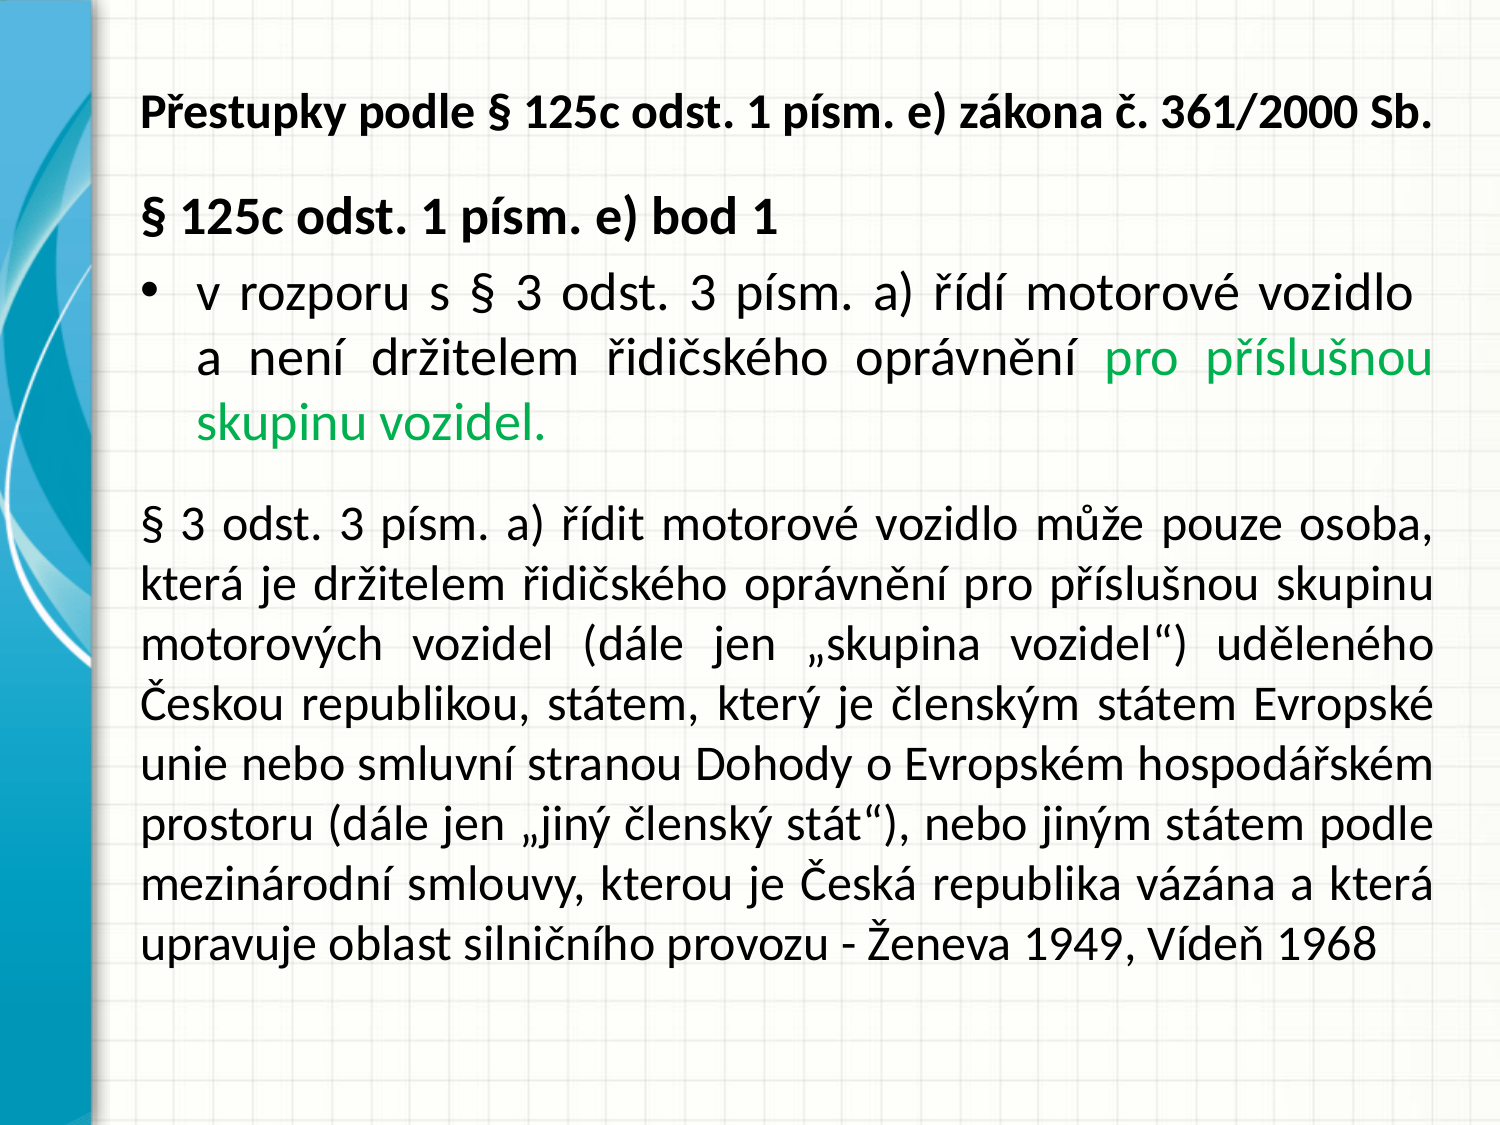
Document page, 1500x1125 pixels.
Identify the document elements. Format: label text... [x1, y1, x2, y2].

title Přestupky podle § 125c odst. 1 písm. e) zákona č. 361/2000 Sb. [125, 44, 1450, 172]
list § 125c odst. 1 písm. e) bod 1 v rozporu s § 3 odst. 3 písm. a) řídí motorové vozidlo a není držitelem řidičského oprávnění pro příslušnou skupinu vozidel. § 3 odst. 3 písm. a) řídit motorové vozidlo může pouze osoba, která je držitelem řidičského oprávnění pro příslušnou skupinu motorových vozidel (dále jen „skupina vozidel“) uděleného Českou republikou, státem, který je členským státem Evropské unie nebo smluvní stranou Dohody o Evropském hospodářském prostoru (dále jen „jiný členský stát“), nebo jiným státem podle mezinárodní smlouvy, kterou je Česká republika vázána a která upravuje oblast silničního provozu - Ženeva 1949, Vídeň 1968 [125, 172, 1450, 1125]
picture [0, 0, 1500, 1125]
